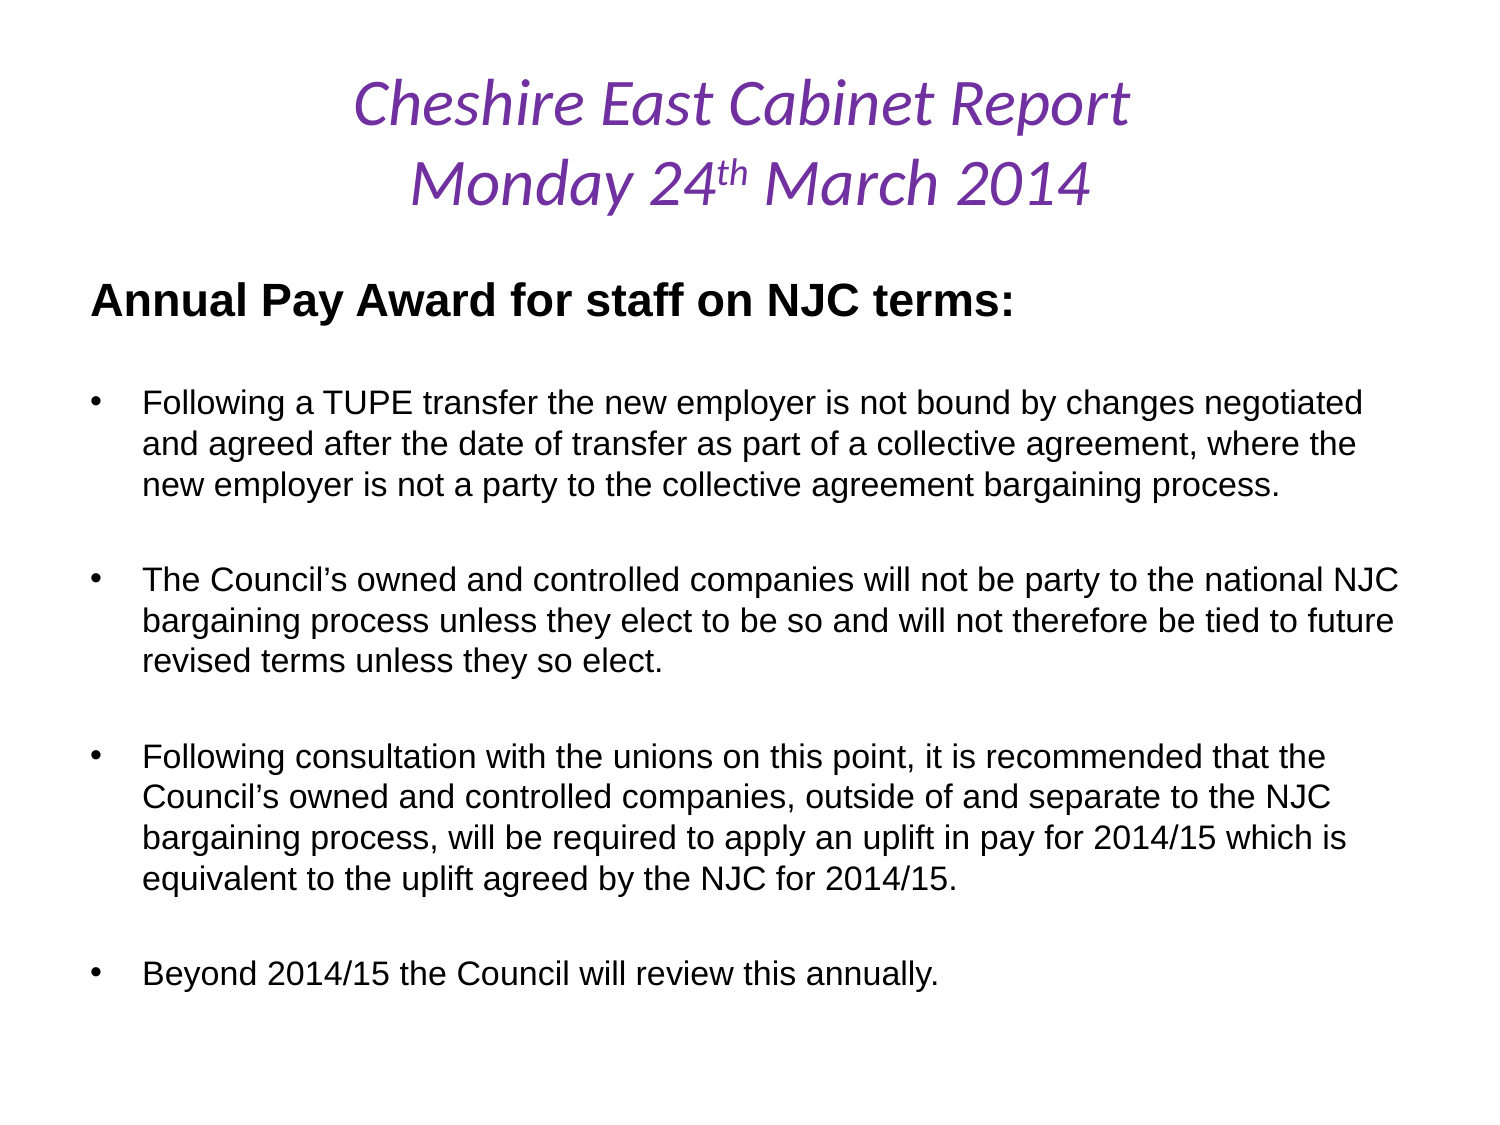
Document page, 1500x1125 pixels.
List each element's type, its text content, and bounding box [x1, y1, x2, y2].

title Cheshire East Cabinet Report Monday 24th March 2014 [75, 45, 1425, 233]
list Annual Pay Award for staff on NJC terms: Following a TUPE transfer the new employer is not bound by changes negotiated and agreed after the date of transfer as part of a collective agreement, where the new employer is not a party to the collective agreement bargaining process. The Council’s owned and controlled companies will not be party to the national NJC bargaining process unless they elect to be so and will not therefore be tied to future revised terms unless they so elect. Following consultation with the unions on this point, it is recommended that the Council’s owned and controlled companies, outside of and separate to the NJC bargaining process, will be required to apply an uplift in pay for 2014/15 which is equivalent to the uplift agreed by the NJC for 2014/15. Beyond 2014/15 the Council will review this annually. [75, 262, 1425, 1005]
